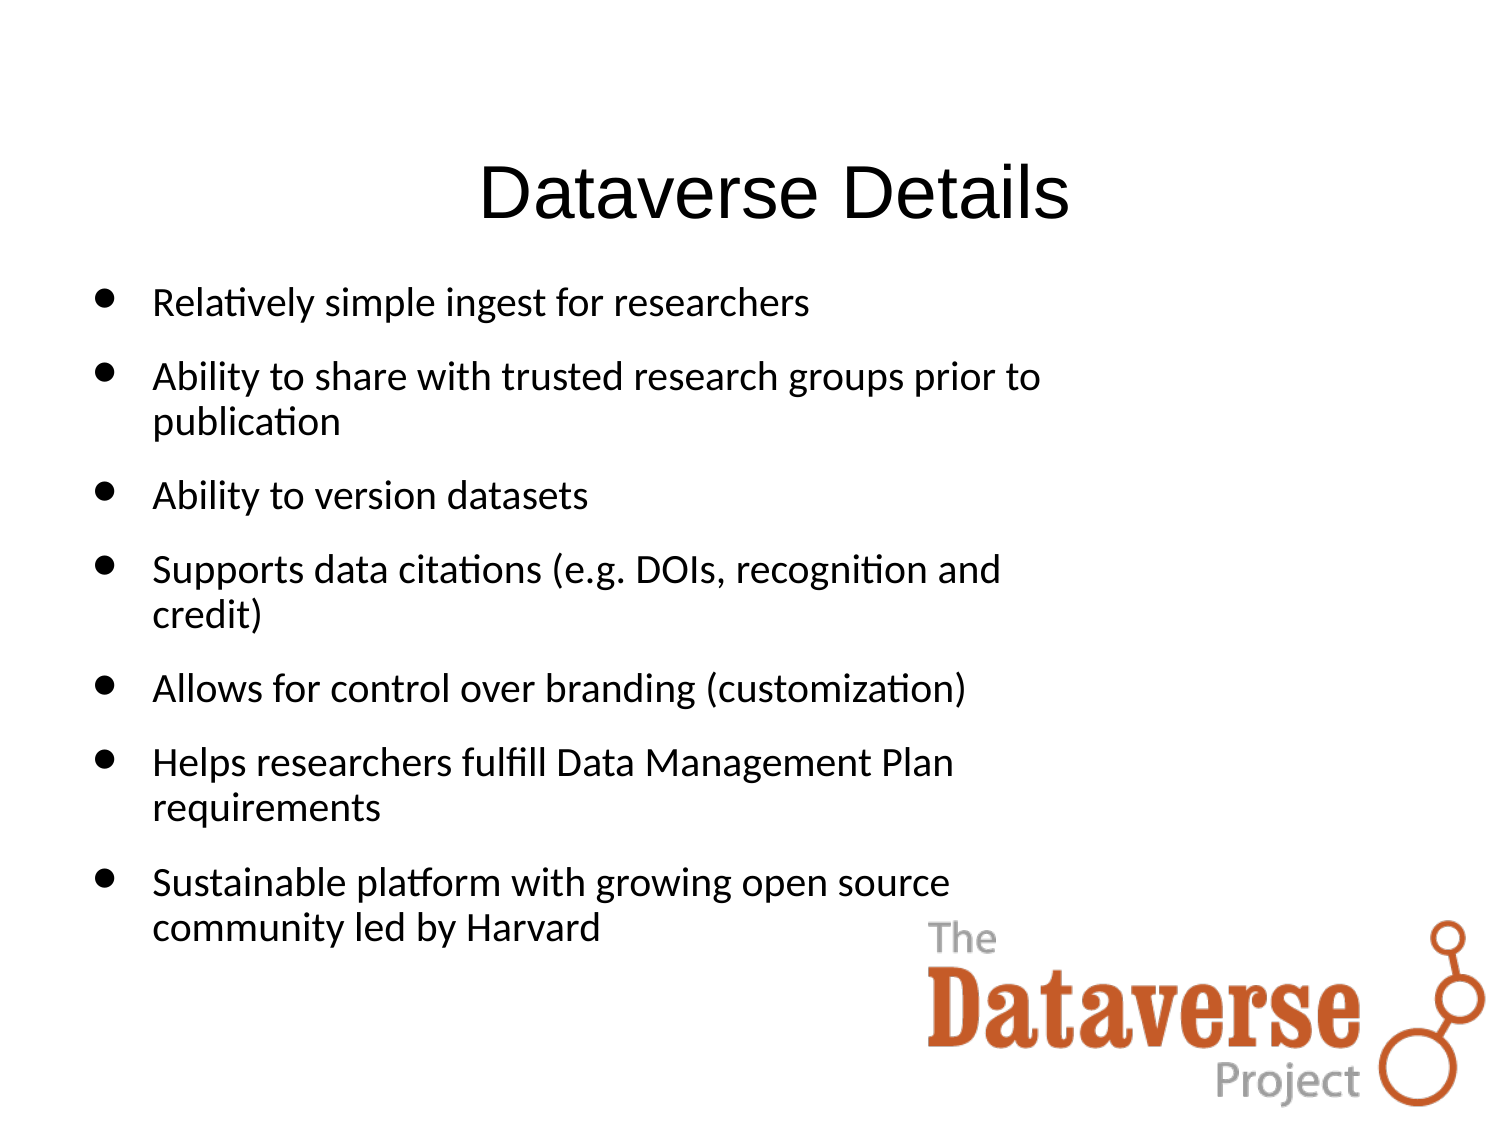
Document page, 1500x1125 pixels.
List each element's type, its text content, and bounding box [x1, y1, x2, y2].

text_box Dataverse Details [162, 10, 1388, 249]
text_box Relatively simple ingest for researchers Ability to share with trusted research groups prior to publication Ability to version datasets Supports data citations (e.g. DOIs, recognition and credit) Allows for control over branding (customization) Helps researchers fulfill Data Management Plan requirements Sustainable platform with growing open source community led by Harvard [62, 258, 1113, 888]
picture [903, 907, 1500, 1122]
